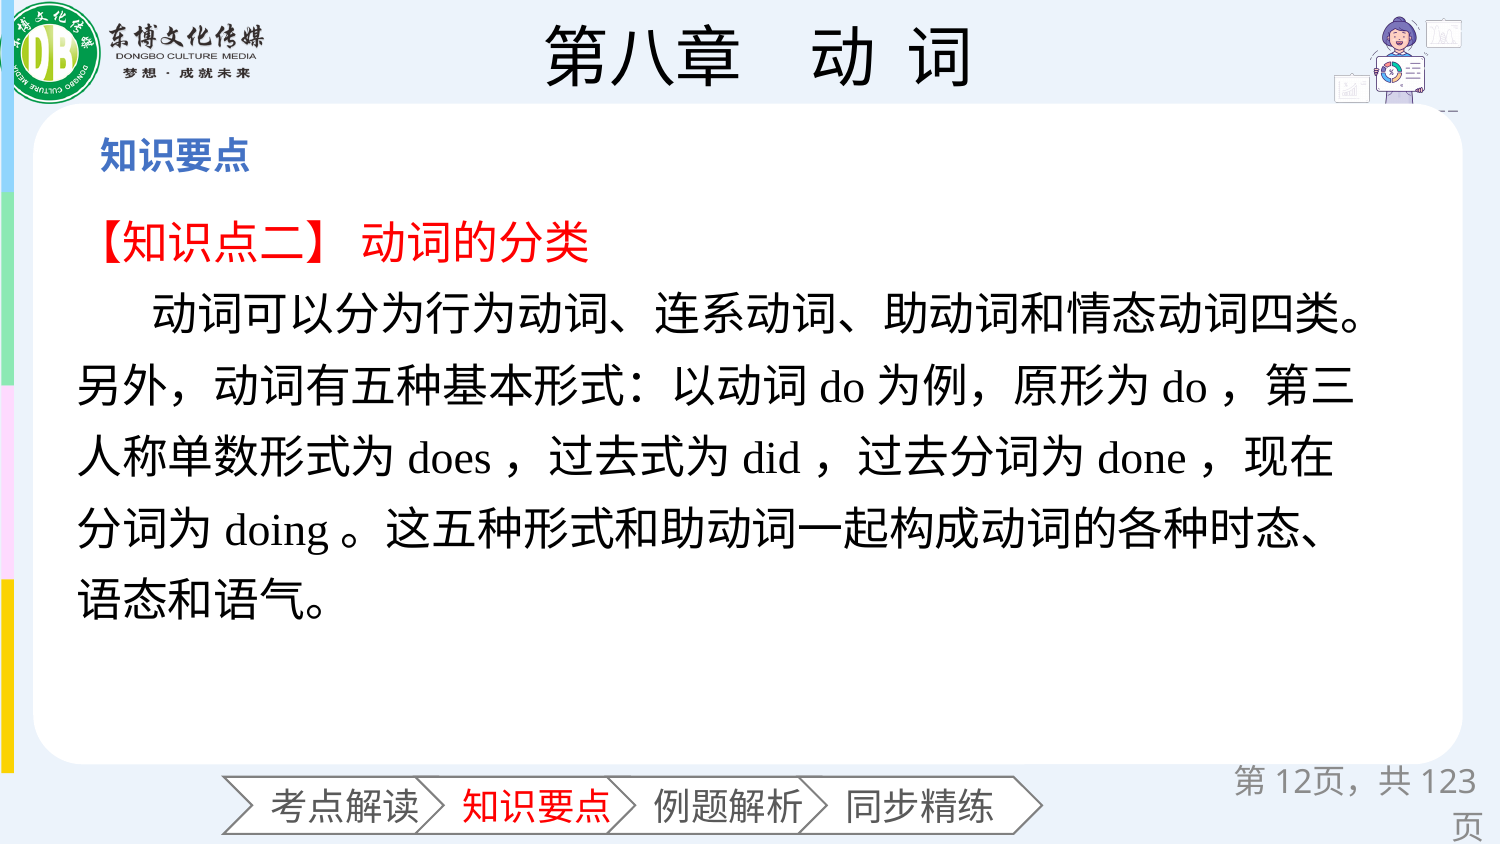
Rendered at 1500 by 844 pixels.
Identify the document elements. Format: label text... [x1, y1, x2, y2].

slide_number 第页，共123页 [1195, 780, 1500, 826]
picture [1312, 0, 1487, 131]
picture [14, 1, 265, 104]
text_box 【知识点二】 动词的分类 动词可以分为行为动词、连系动词、助动词和情态动词四类。另外，动词有五种基本形式：以动词do为例，原形为do，第三人称单数形式为does，过去式为did，过去分词为done，现在分词为doing。这五种形式和助动词一起构成动词的各种时态、语态和语气。 [61, 189, 1375, 602]
